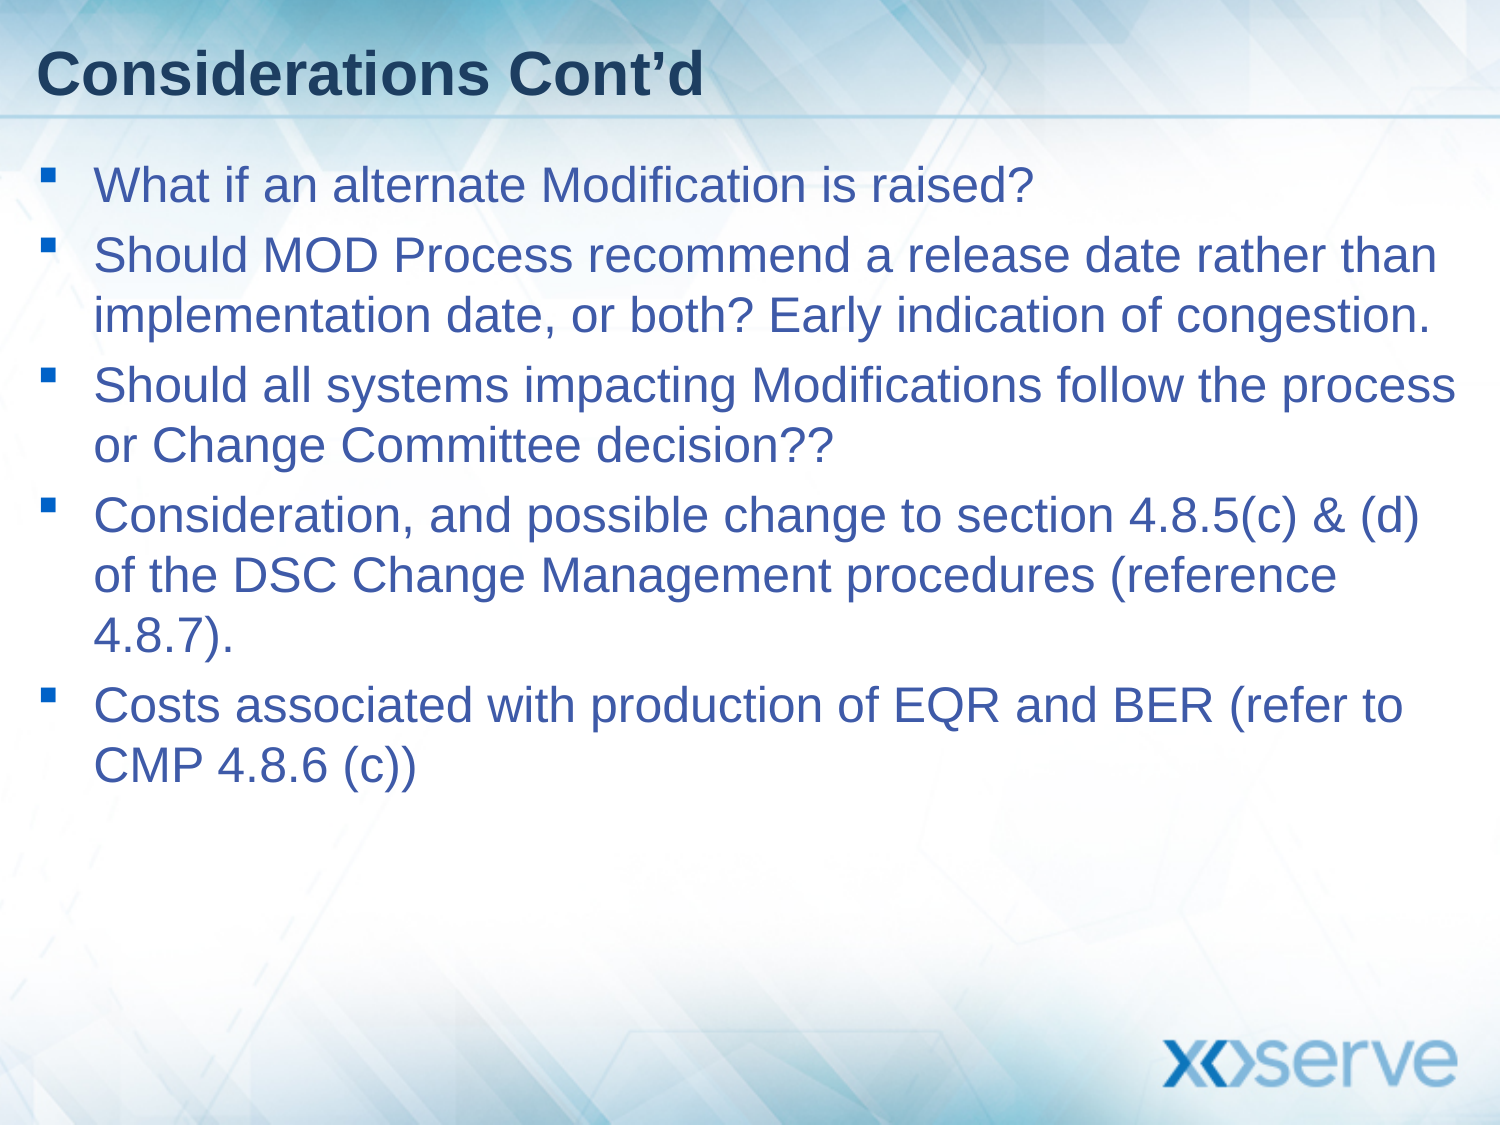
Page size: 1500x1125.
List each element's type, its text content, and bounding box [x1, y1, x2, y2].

list What if an alternate Modification is raised? Should MOD Process recommend a release date rather than implementation date, or both? Early indication of congestion. Should all systems impacting Modifications follow the process or Change Committee decision?? Consideration, and possible change to section 4.8.5(c) & (d) of the DSC Change Management procedures (reference 4.8.7). Costs associated with production of EQR and BER (refer to CMP 4.8.6 (c)) [36, 152, 1462, 976]
picture [0, 0, 1500, 1125]
title Considerations Cont’d [36, 0, 1463, 149]
